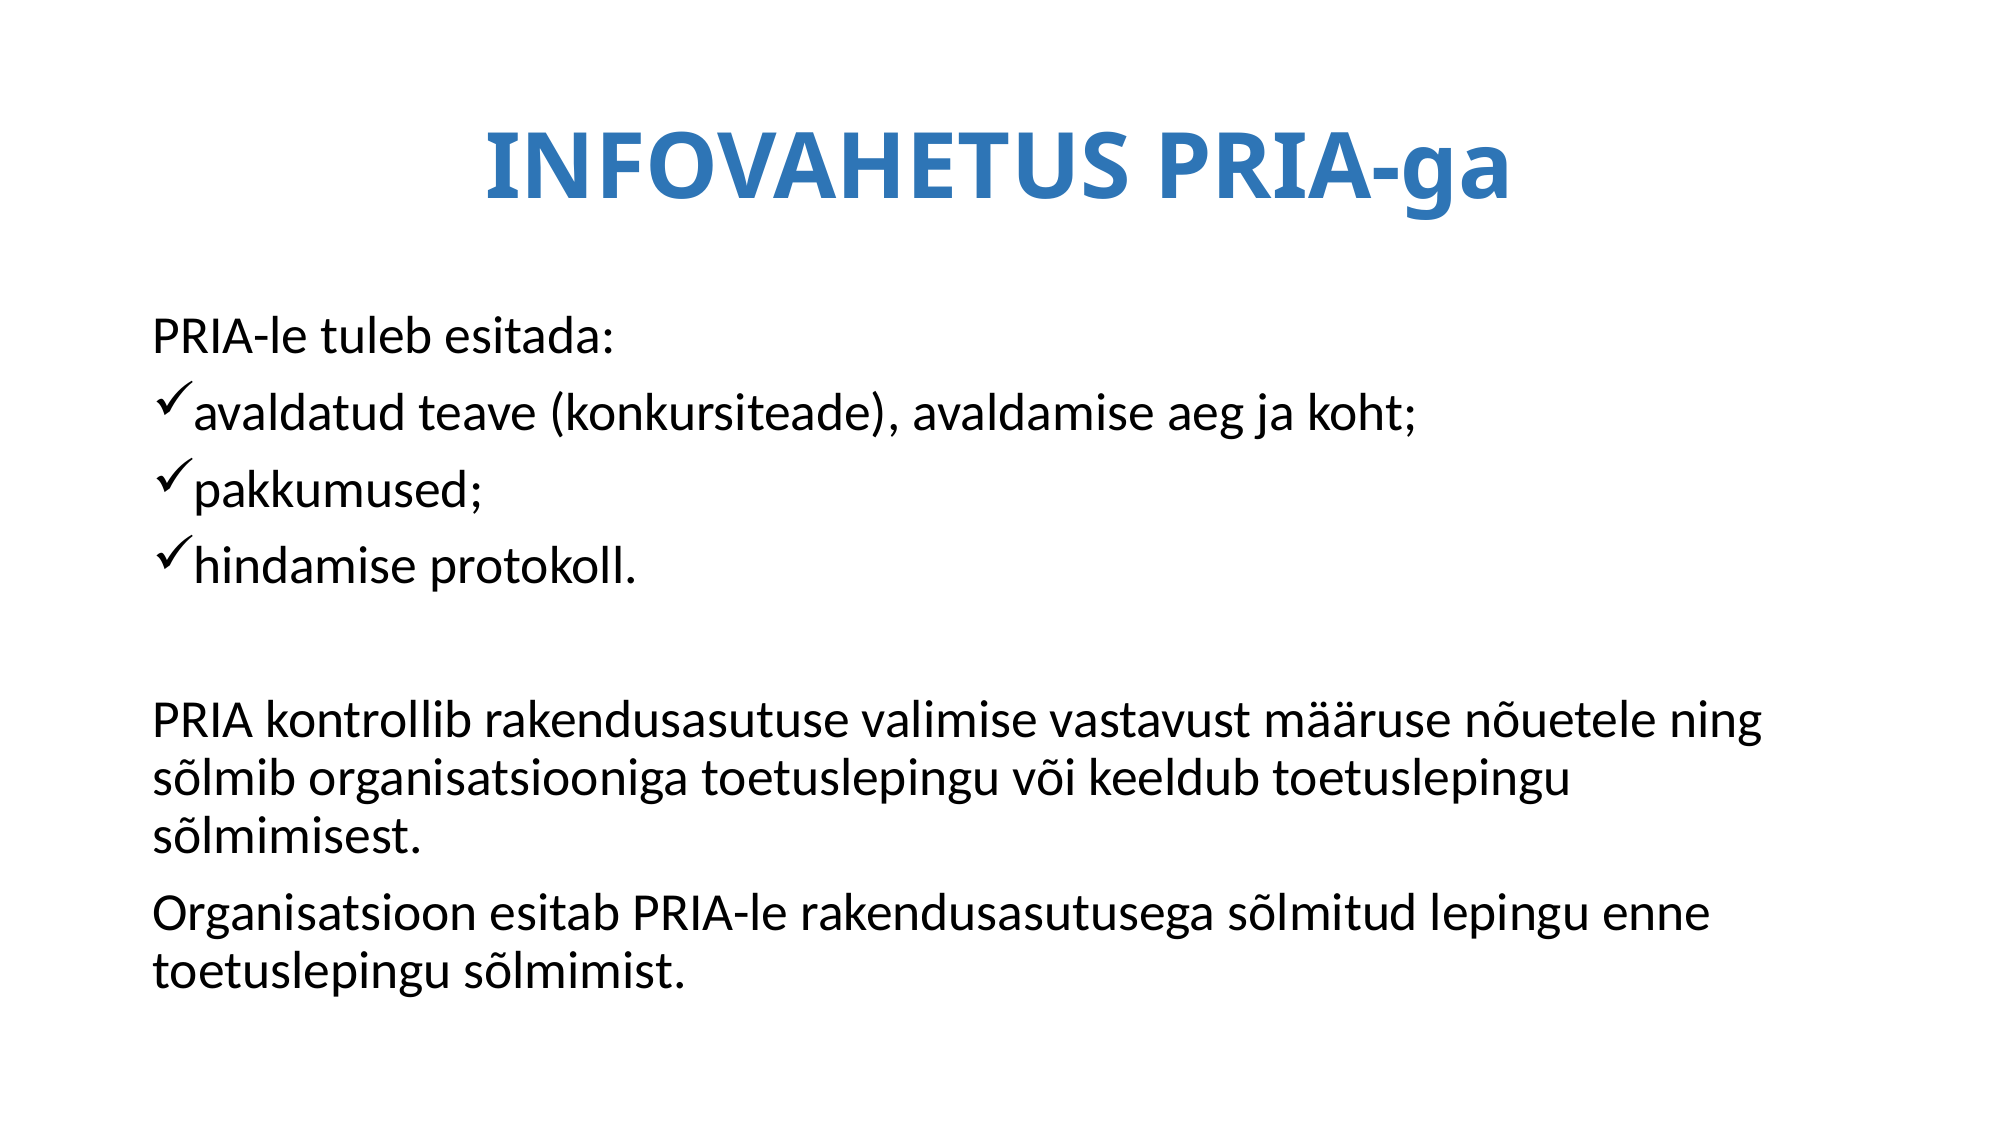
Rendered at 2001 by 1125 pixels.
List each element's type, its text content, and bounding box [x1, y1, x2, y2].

title INFOVAHETUS PRIA-ga [137, 59, 1863, 278]
list PRIA-le tuleb esitada: avaldatud teave (konkursiteade), avaldamise aeg ja koht; pakkumused; hindamise protokoll. PRIA kontrollib rakendusasutuse valimise vastavust määruse nõuetele ning sõlmib organisatsiooniga toetuslepingu või keeldub toetuslepingu sõlmimisest. Organisatsioon esitab PRIA-le rakendusasutusega sõlmitud lepingu enne toetuslepingu sõlmimist. [137, 299, 1863, 1014]
